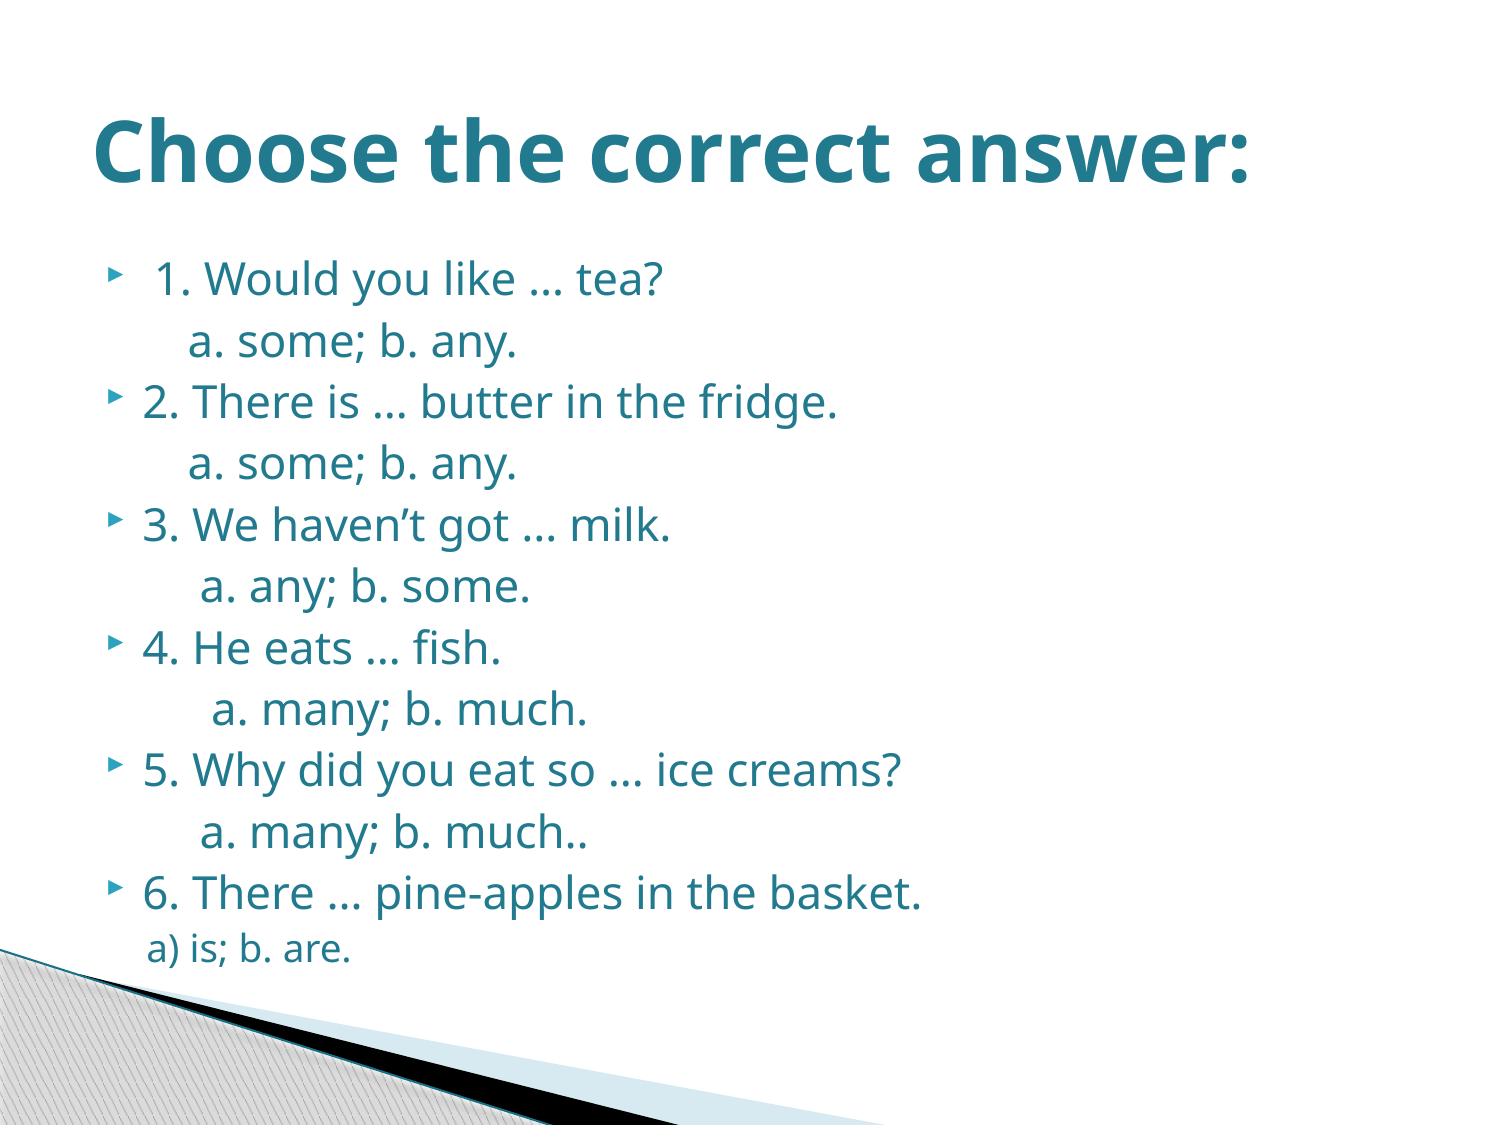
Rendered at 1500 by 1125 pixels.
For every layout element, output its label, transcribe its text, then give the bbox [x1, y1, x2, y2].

list 1. Would you like … tea? a. some; b. any. 2. There is … butter in the fridge. a. some; b. any. 3. We haven’t got … milk. a. any; b. some. 4. He eats … fish. a. many; b. much. 5. Why did you eat so … ice creams? a. many; b. much.. 6. There … pine-apples in the basket. a) is; b. are. [75, 243, 1425, 986]
title Choose the correct answer: [76, 54, 1427, 243]
